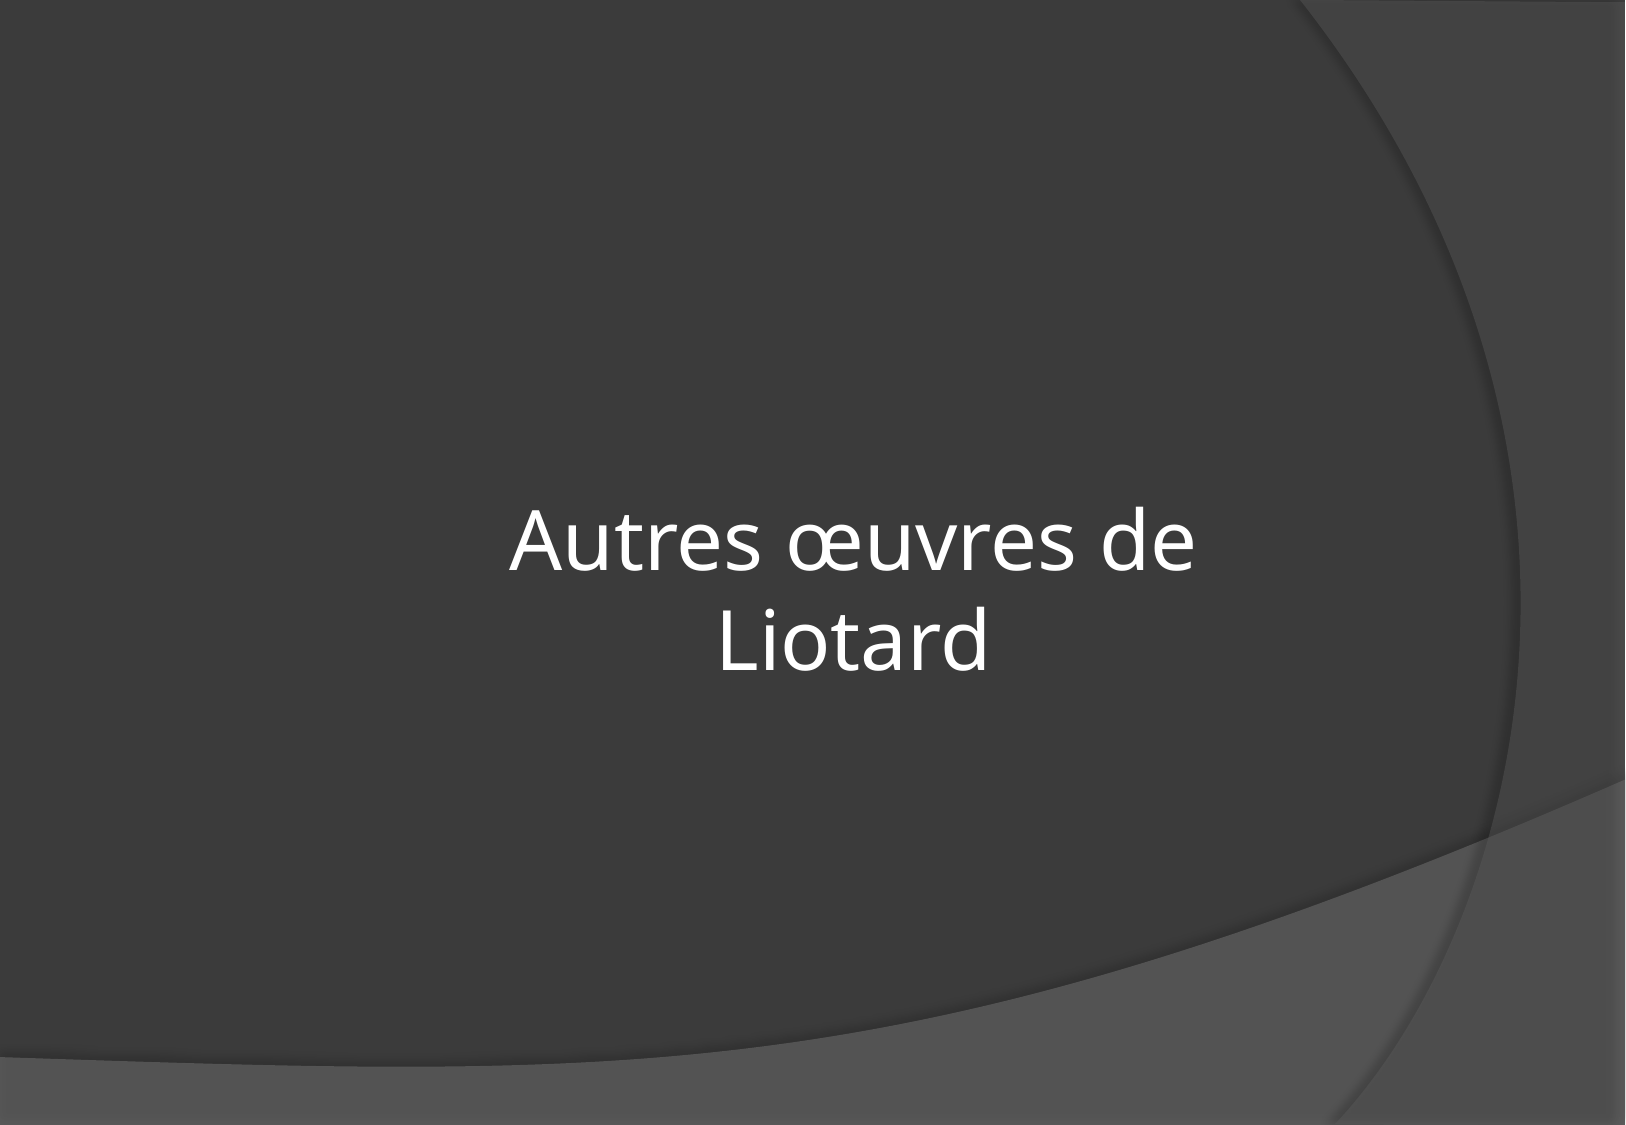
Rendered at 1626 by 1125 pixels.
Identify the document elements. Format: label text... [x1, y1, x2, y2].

text_box Autres œuvres de Liotard [351, 479, 1356, 695]
